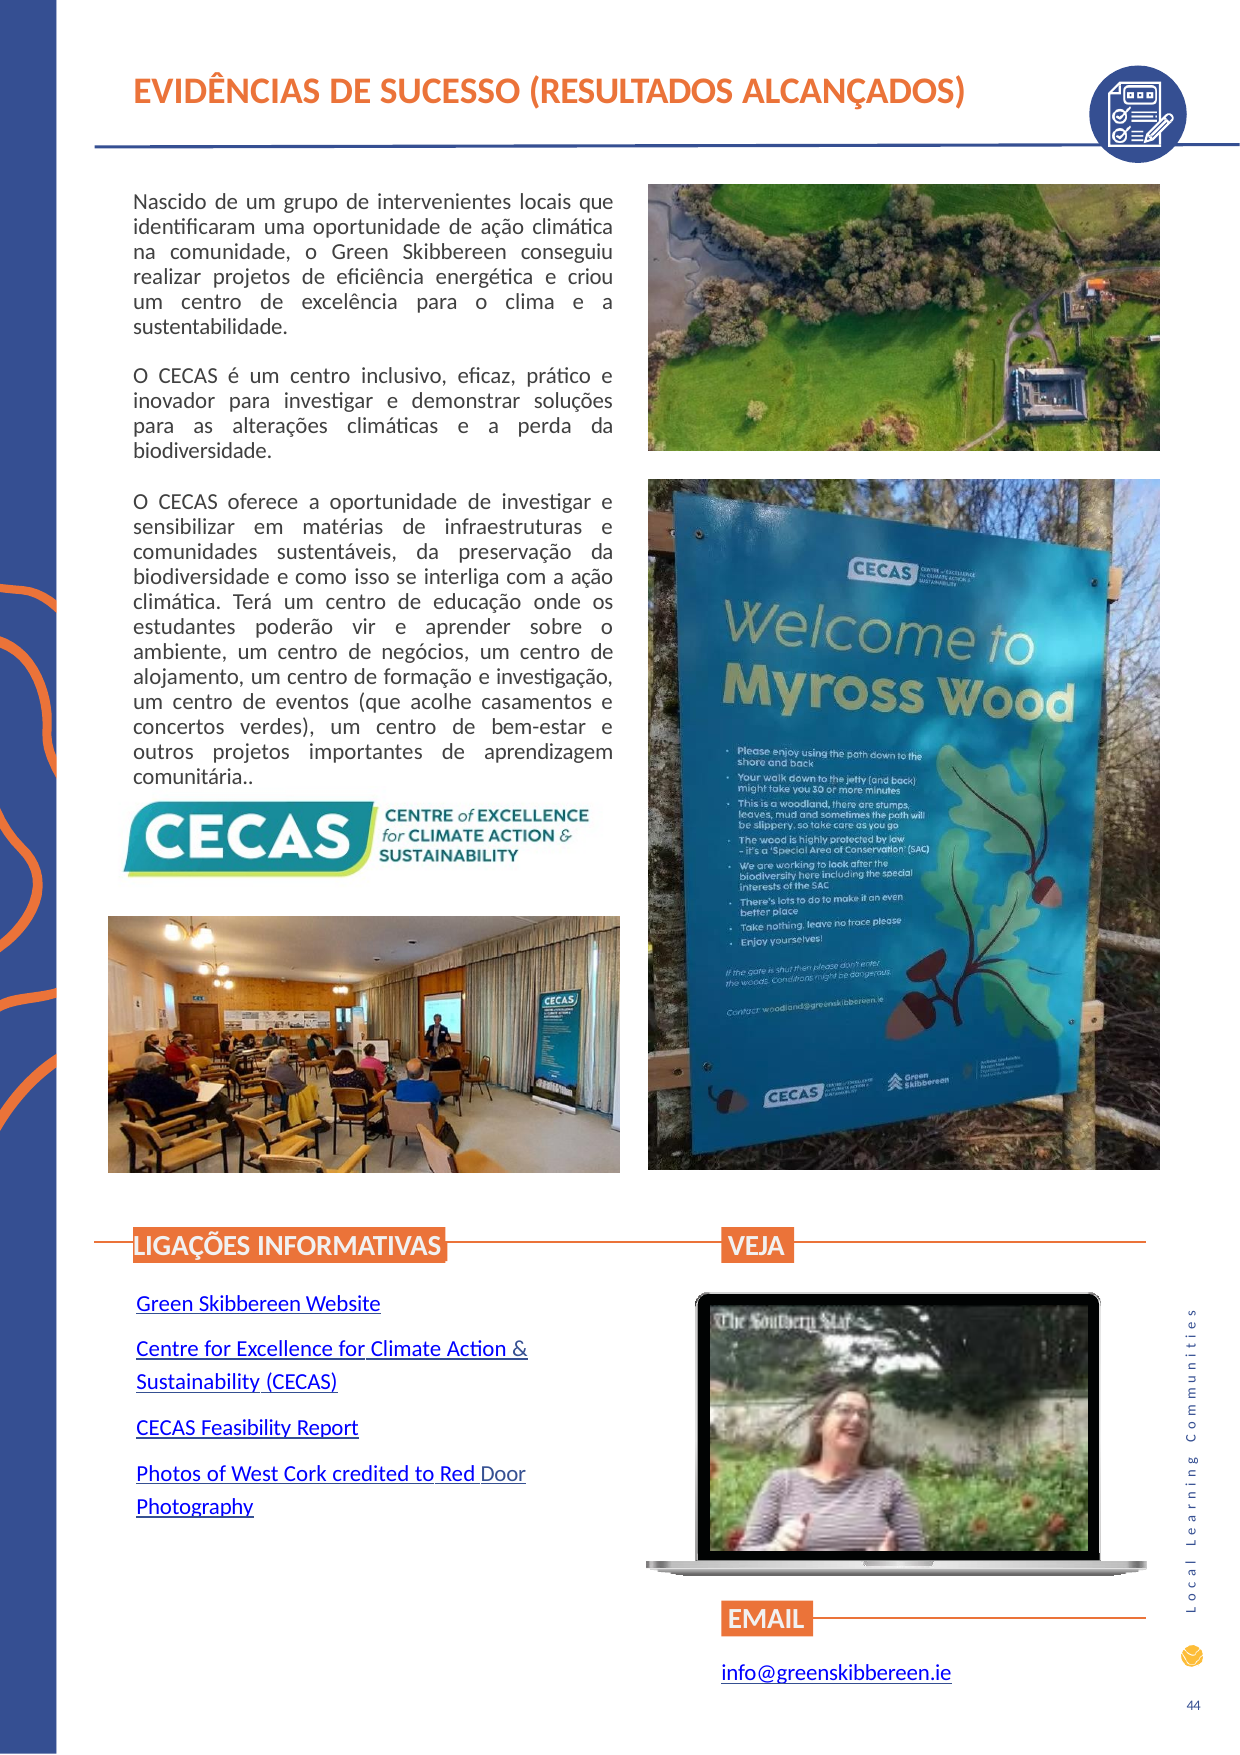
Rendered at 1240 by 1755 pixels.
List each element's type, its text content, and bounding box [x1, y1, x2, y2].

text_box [92, 65, 1240, 1577]
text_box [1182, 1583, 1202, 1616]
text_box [1165, 1638, 1218, 1668]
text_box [0, 0, 357, 1754]
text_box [721, 1600, 1147, 1637]
text_box EMAIL info@greenskibbereen.ie [719, 1644, 960, 1686]
slide_number 44 [1177, 1697, 1210, 1755]
